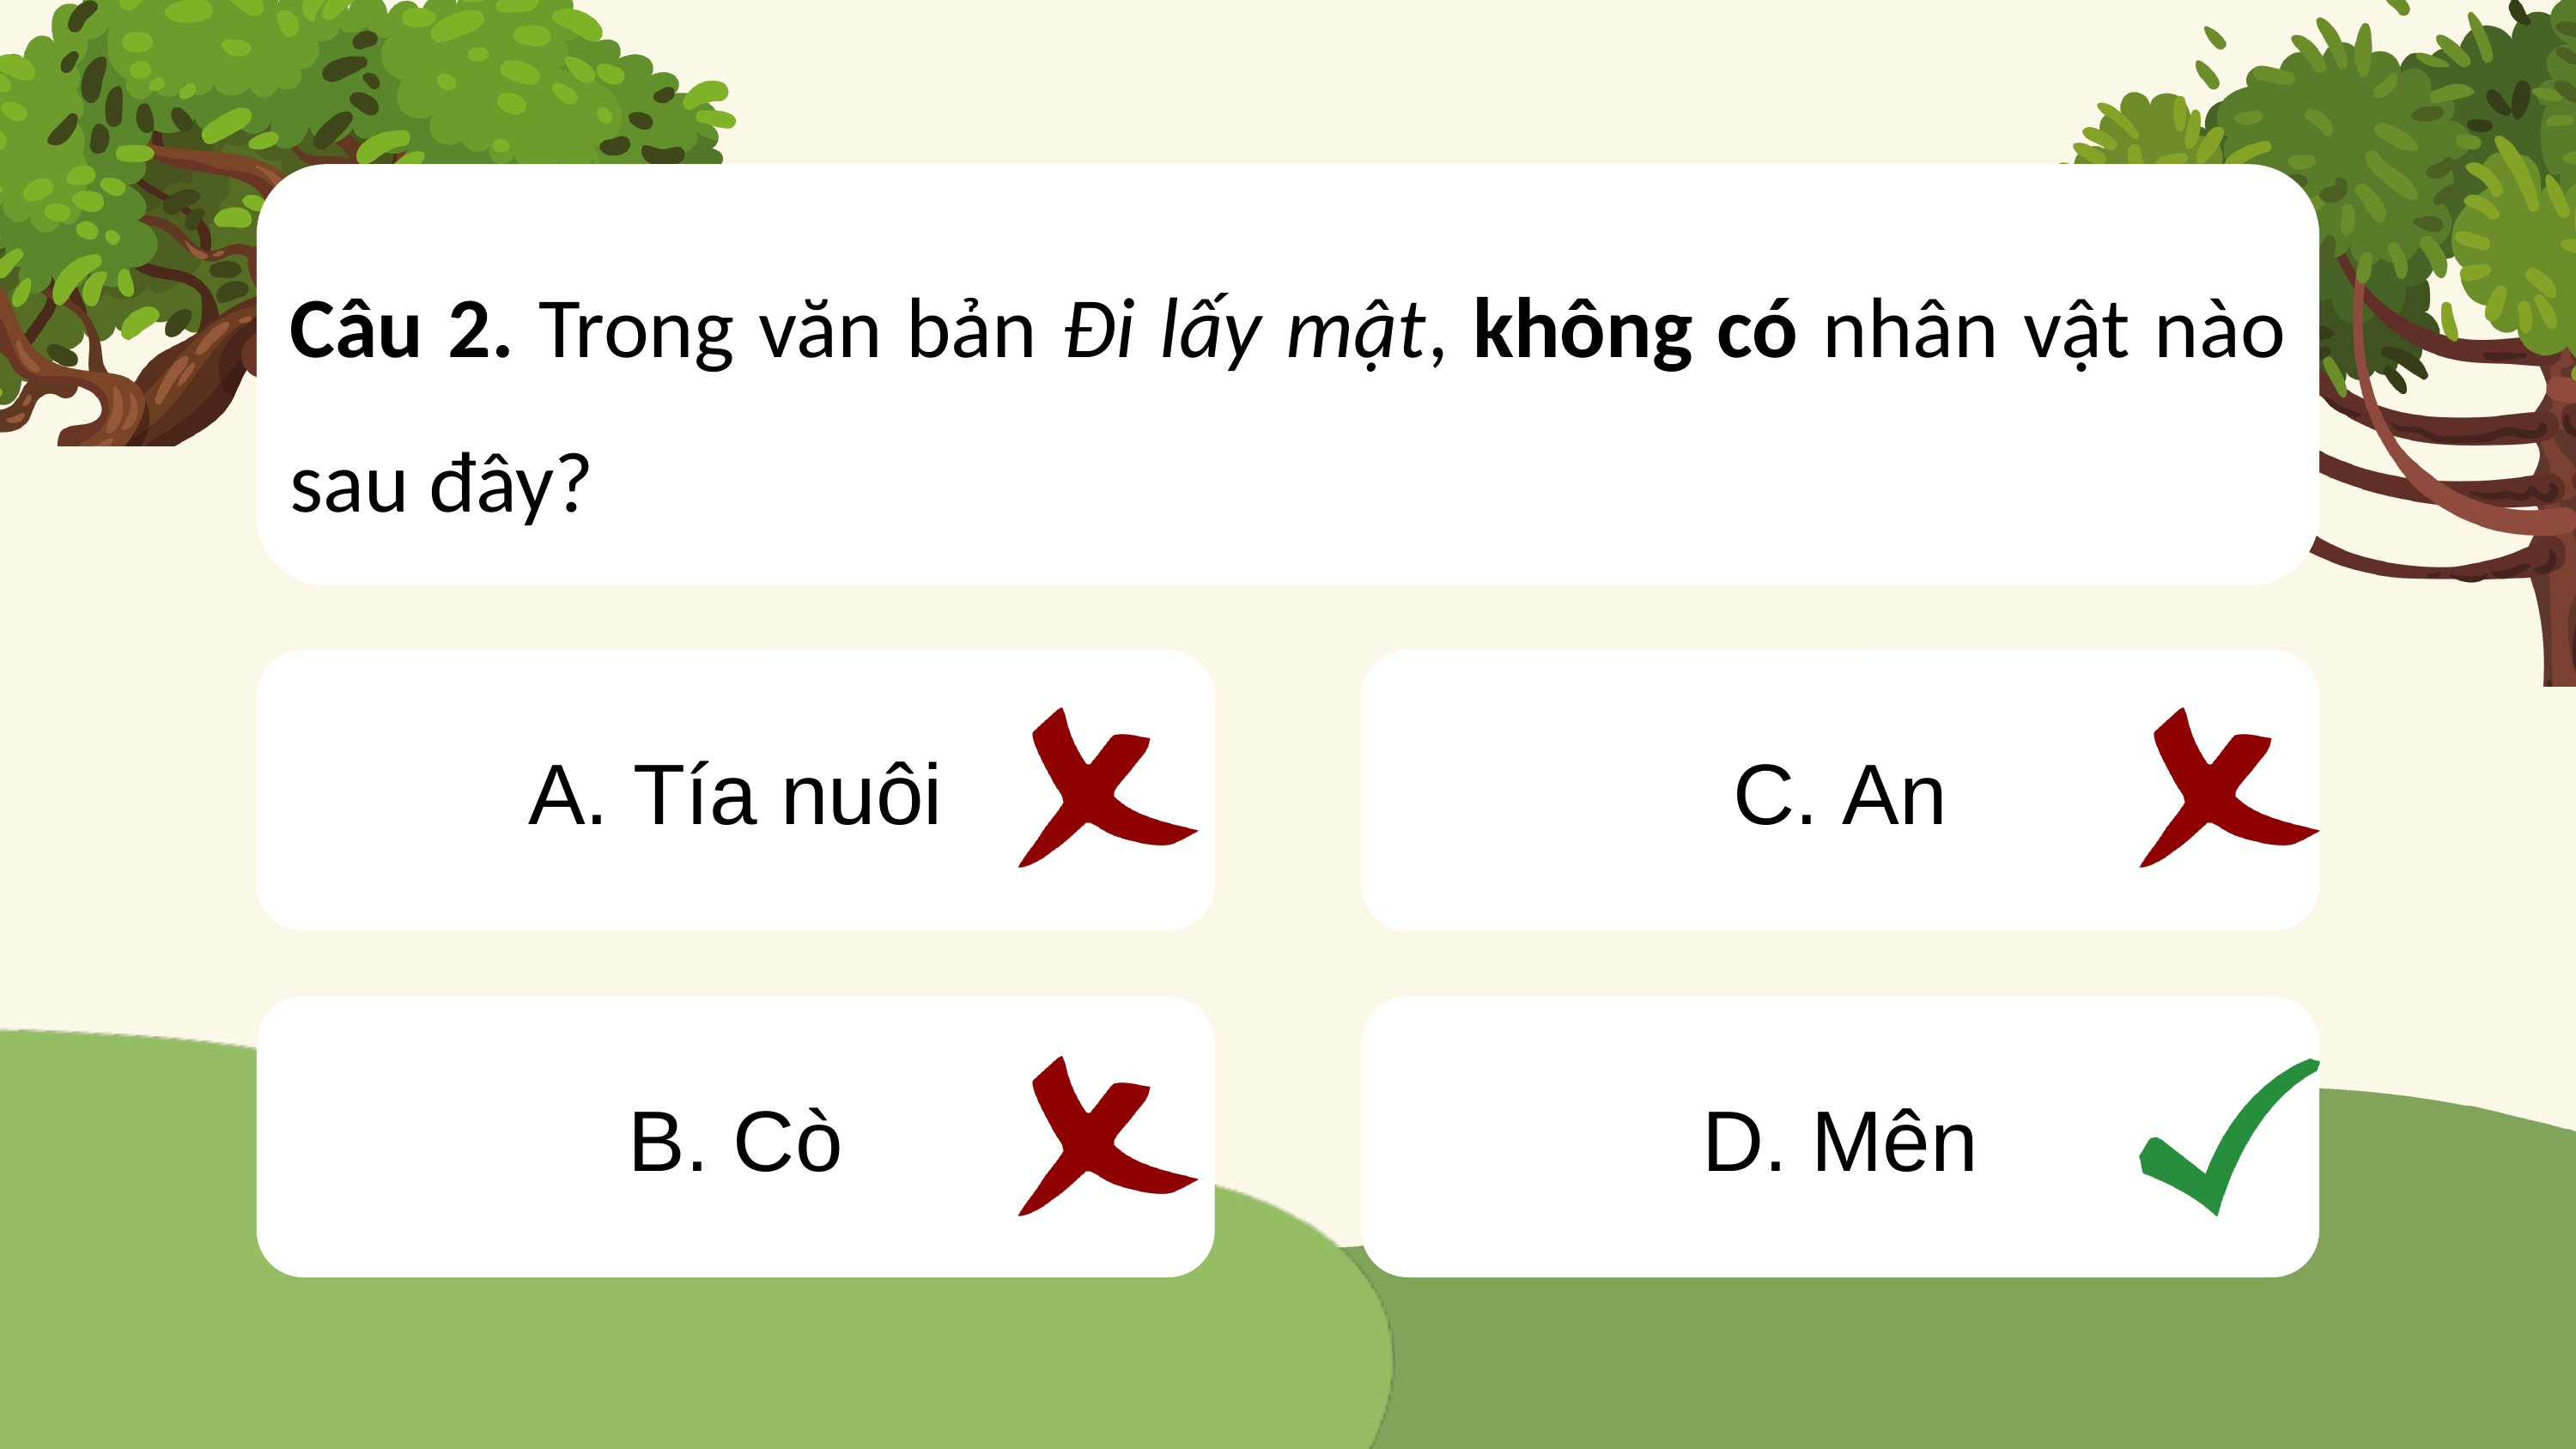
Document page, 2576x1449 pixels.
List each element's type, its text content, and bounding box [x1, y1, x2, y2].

text_box D. Mên [1443, 994, 2322, 1119]
text_box Câu 2. Trong văn bản Đi lấy mật, không có nhân vật nào sau đây? [254, 162, 1972, 588]
picture [0, 961, 2576, 1449]
picture [1977, 0, 2576, 687]
picture [0, 0, 751, 446]
text_box A. Tía nuôi [254, 647, 1217, 933]
text_box C. An [1359, 647, 2322, 933]
picture [1018, 706, 1199, 868]
picture [2139, 706, 2320, 868]
